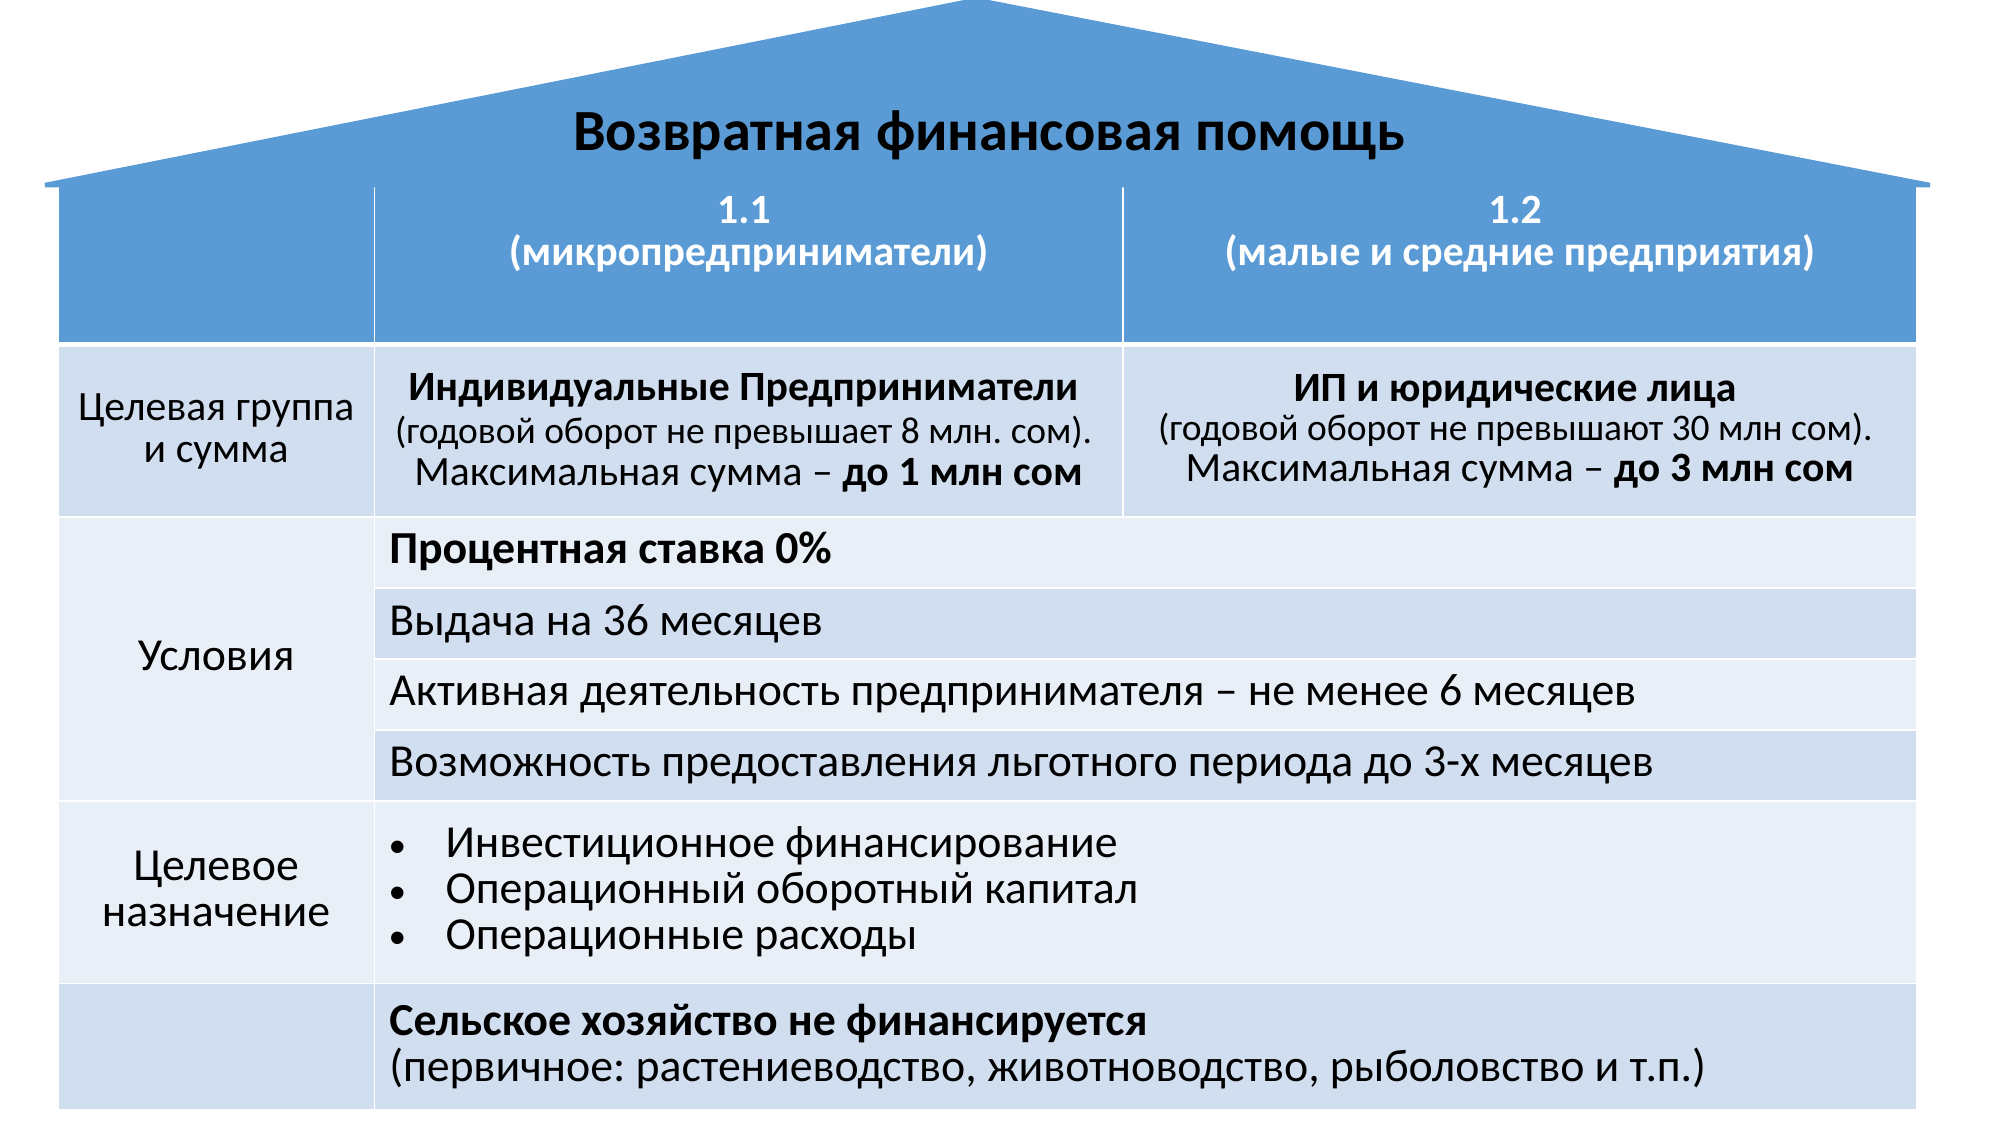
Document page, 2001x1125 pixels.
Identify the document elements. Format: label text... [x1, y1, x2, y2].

table_cell Целевое назначение [59, 802, 374, 983]
table_cell Сельское хозяйство не финансируется (первичное: растениеводство, животноводство, рыболовство и т.п.) [375, 984, 1916, 1109]
table_cell Возможность предоставления льготного периода до 3-х месяцев [375, 731, 1916, 800]
table_cell Процентная ставка 0% [375, 518, 1916, 587]
table_cell Выдача на 36 месяцев [375, 589, 1916, 658]
table_cell Активная деятельность предпринимателя – не менее 6 месяцев [375, 660, 1916, 729]
table_cell [59, 984, 374, 1109]
table_cell ИП и юридические лица (годовой оборот не превышают 30 млн сом). Максимальная сумма – до 3 млн сом [1124, 347, 1916, 516]
table_cell Целевая группа и сумма [59, 347, 374, 516]
table_cell Инвестиционное финансирование Операционный оборотный капитал Операционные расходы [375, 802, 1916, 983]
table_cell Условия [59, 518, 374, 800]
table_cell Индивидуальные Предприниматели (годовой оборот не превышает 8 млн. сом). Максимальная сумма – до 1 млн сом [375, 347, 1122, 516]
table_header [59, 186, 374, 342]
table_header 1.1 (микропредприниматели) [375, 186, 1122, 342]
text_box Возвратная финансовая помощь [45, 0, 1930, 186]
table_header 1.2 (малые и средние предприятия) [1124, 186, 1916, 342]
